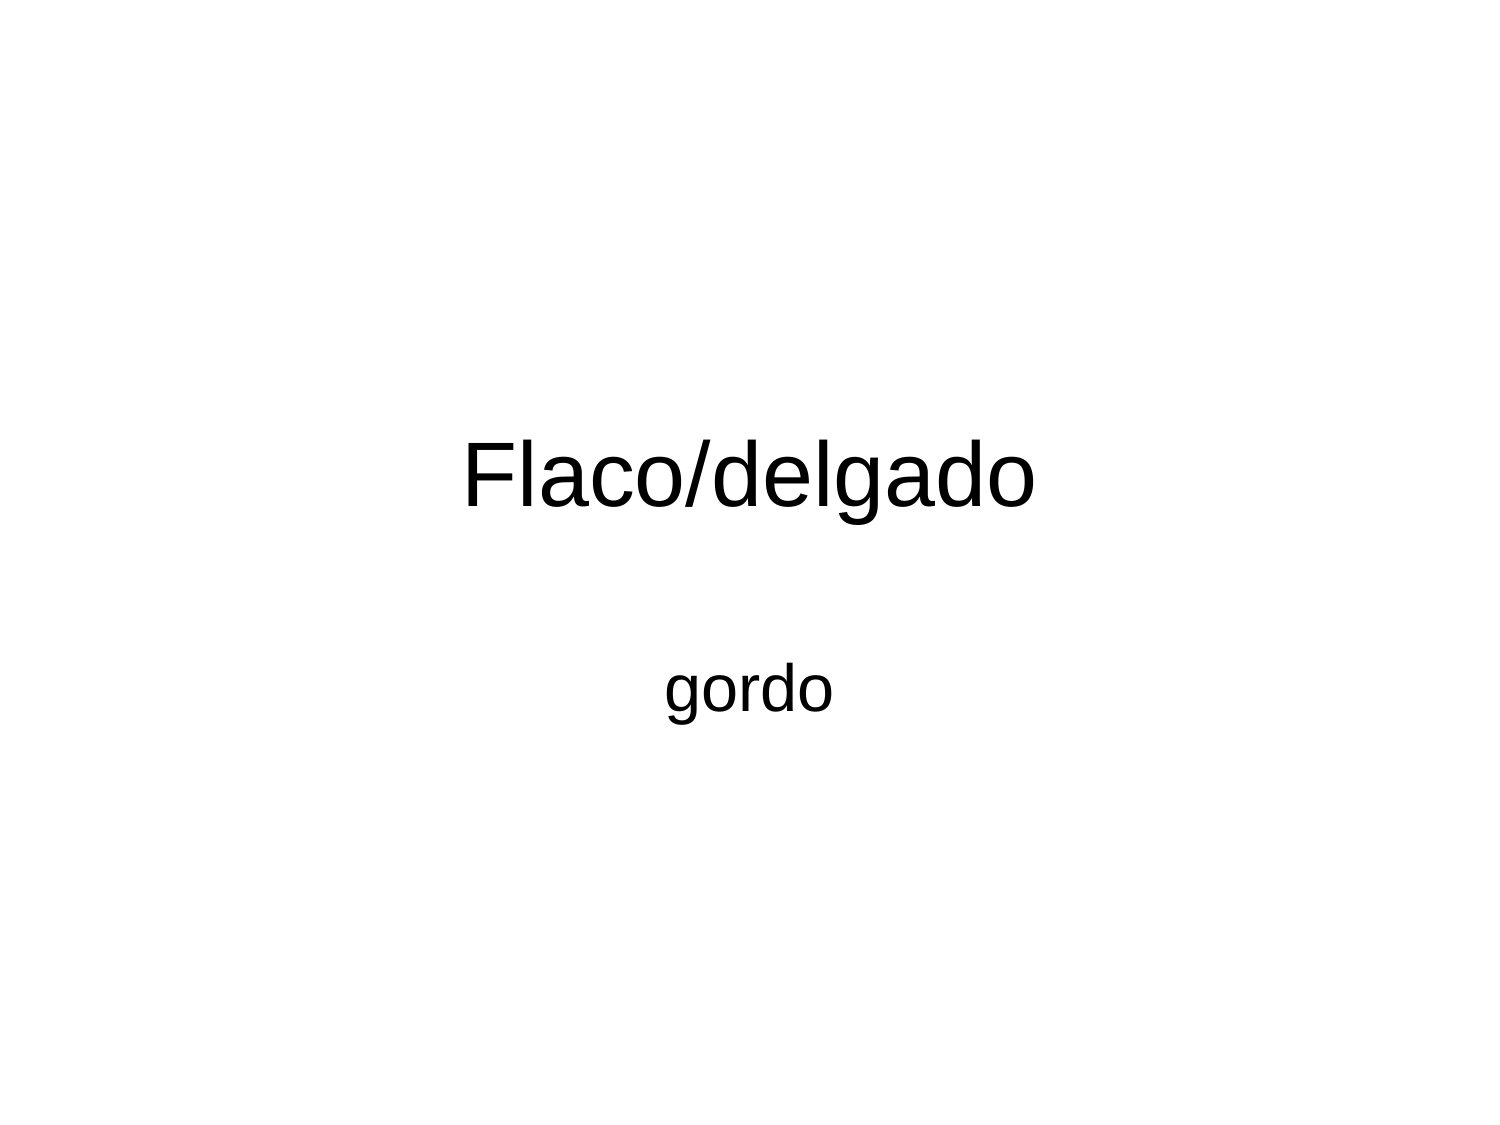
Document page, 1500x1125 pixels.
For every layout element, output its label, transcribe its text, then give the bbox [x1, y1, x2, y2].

title Flaco/delgado [112, 349, 1388, 591]
subtitle gordo [225, 637, 1275, 925]
